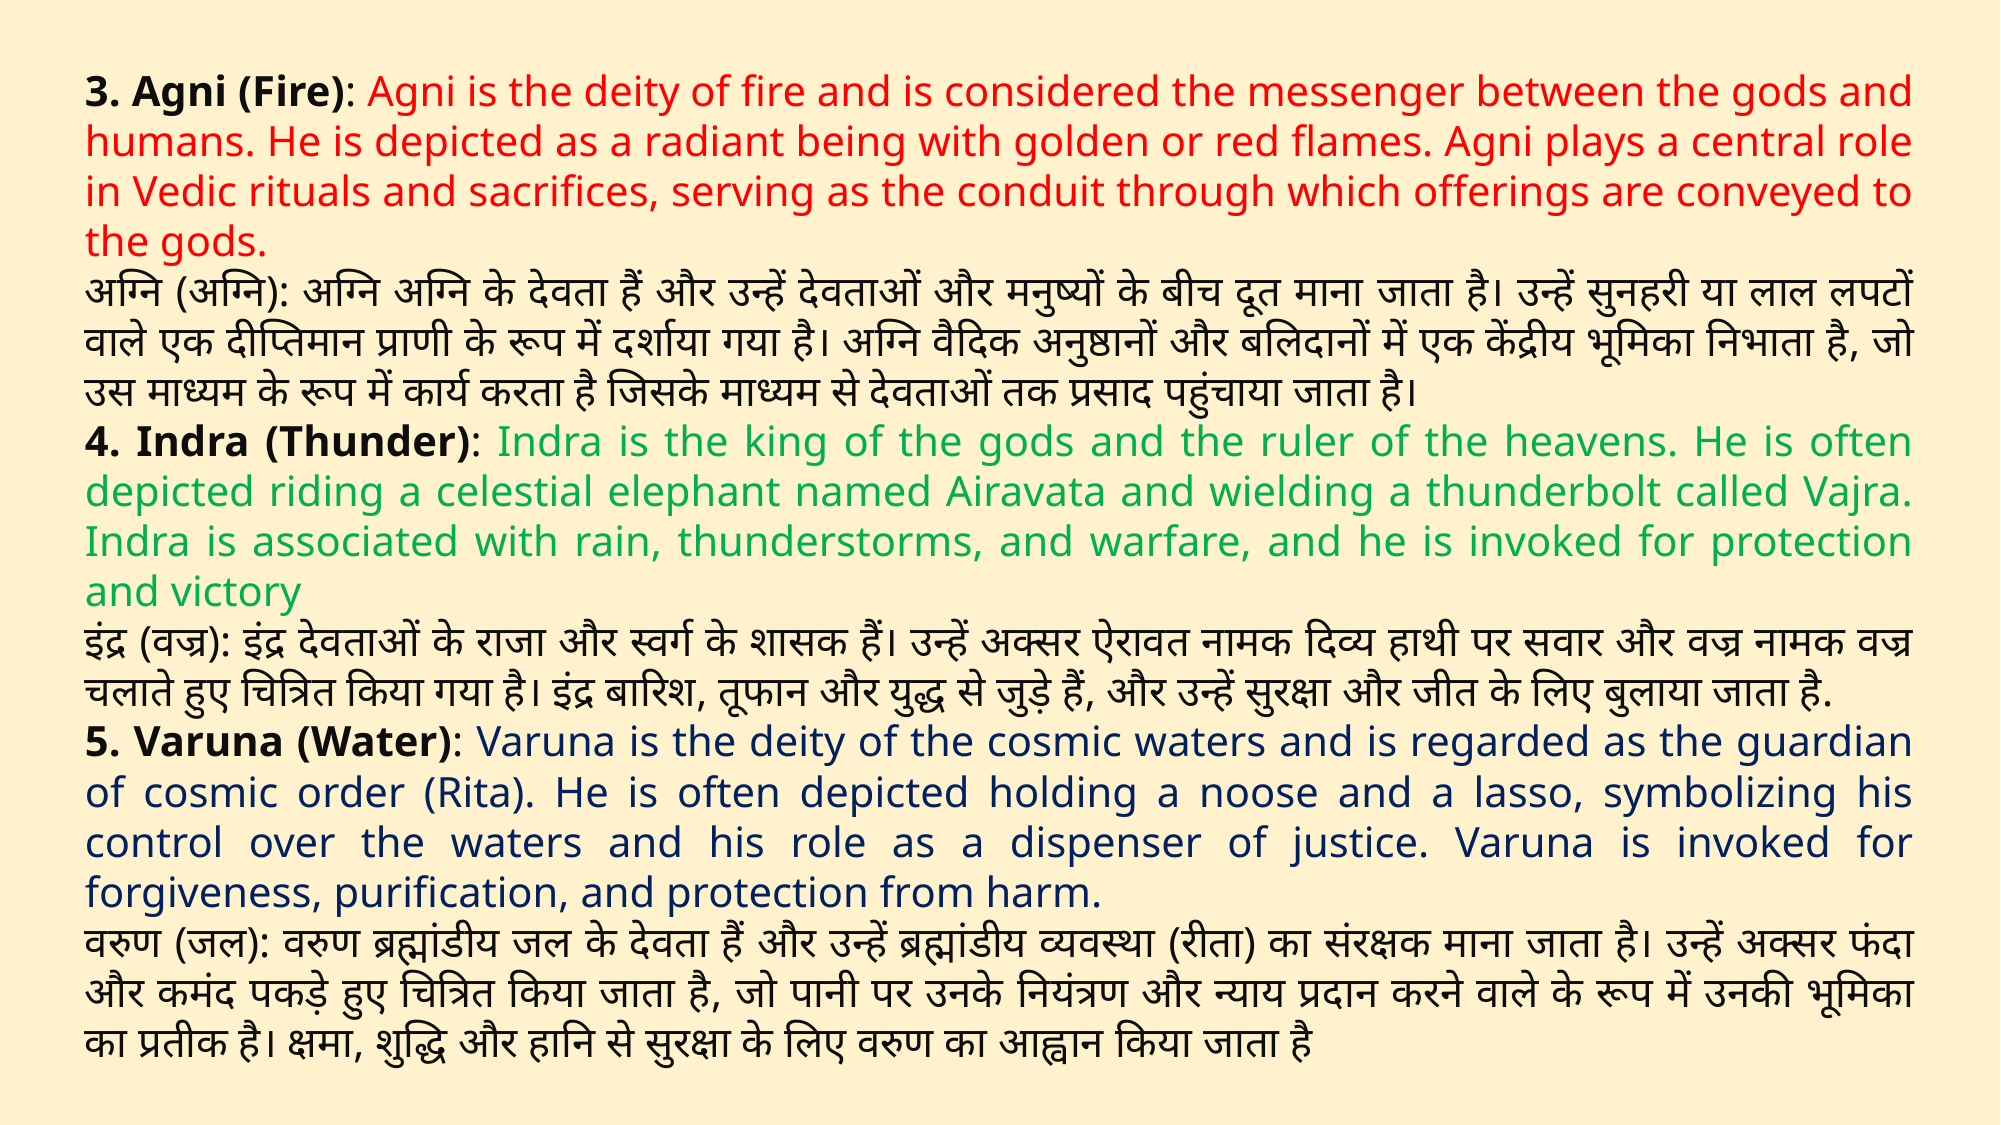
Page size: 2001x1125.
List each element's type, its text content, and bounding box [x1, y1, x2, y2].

text_box 3. Agni (Fire): Agni is the deity of fire and is considered the messenger between the gods and humans. He is depicted as a radiant being with golden or red flames. Agni plays a central role in Vedic rituals and sacrifices, serving as the conduit through which offerings are conveyed to the gods. अग्नि (अग्नि): अग्नि अग्नि के देवता हैं और उन्हें देवताओं और मनुष्यों के बीच दूत माना जाता है। उन्हें सुनहरी या लाल लपटों वाले एक दीप्तिमान प्राणी के रूप में दर्शाया गया है। अग्नि वैदिक अनुष्ठानों और बलिदानों में एक केंद्रीय भूमिका निभाता है, जो उस माध्यम के रूप में कार्य करता है जिसके माध्यम से देवताओं तक प्रसाद पहुंचाया जाता है। 4. Indra (Thunder): Indra is the king of the gods and the ruler of the heavens. He is often depicted riding a celestial elephant named Airavata and wielding a thunderbolt called Vajra. Indra is associated with rain, thunderstorms, and warfare, and he is invoked for protection and victory इंद्र (वज्र): इंद्र देवताओं के राजा और स्वर्ग के शासक हैं। उन्हें अक्सर ऐरावत नामक दिव्य हाथी पर सवार और वज्र नामक वज्र चलाते हुए चित्रित किया गया है। इंद्र बारिश, तूफान और युद्ध से जुड़े हैं, और उन्हें सुरक्षा और जीत के लिए बुलाया जाता है. 5. Varuna (Water): Varuna is the deity of the cosmic waters and is regarded as the guardian of cosmic order (Rita). He is often depicted holding a noose and a lasso, symbolizing his control over the waters and his role as a dispenser of justice. Varuna is invoked for forgiveness, purification, and protection from harm. वरुण (जल): वरुण ब्रह्मांडीय जल के देवता हैं और उन्हें ब्रह्मांडीय व्यवस्था (रीता) का संरक्षक माना जाता है। उन्हें अक्सर फंदा और कमंद पकड़े हुए चित्रित किया जाता है, जो पानी पर उनके नियंत्रण और न्याय प्रदान करने वाले के रूप में उनकी भूमिका का प्रतीक है। क्षमा, शुद्धि और हानि से सुरक्षा के लिए वरुण का आह्वान किया जाता है [70, 57, 1929, 1073]
